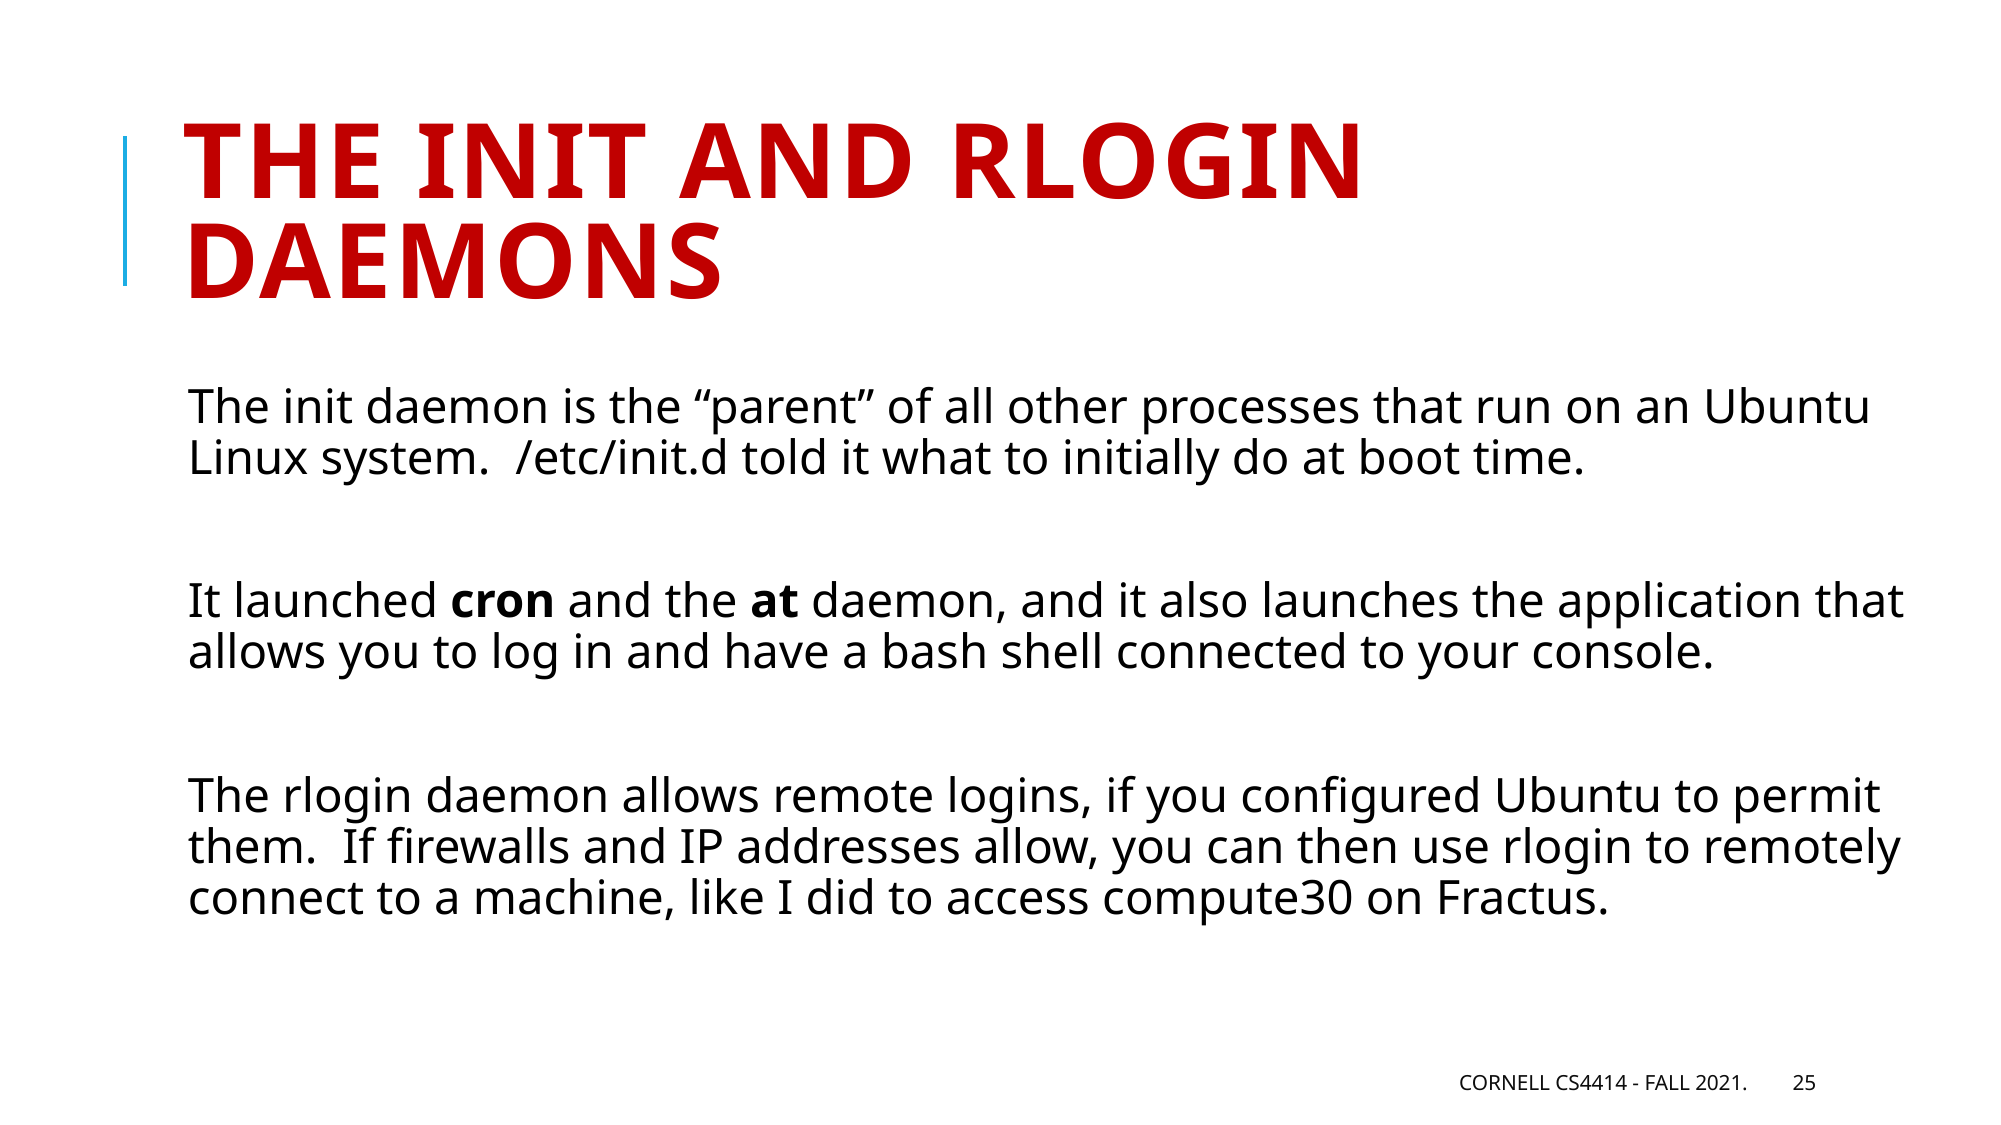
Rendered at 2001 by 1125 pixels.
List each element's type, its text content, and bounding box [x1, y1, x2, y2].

list The init daemon is the “parent” of all other processes that run on an Ubuntu Linux system. /etc/init.d told it what to initially do at boot time. It launched cron and the at daemon, and it also launches the application that allows you to log in and have a bash shell connected to your console. The rlogin daemon allows remote logins, if you configured Ubuntu to permit them. If firewalls and IP addresses allow, you can then use rlogin to remotely connect to a machine, like I did to access compute30 on Fractus. [168, 375, 1914, 1035]
footer Cornell CS4414 - Fall 2021. [794, 1061, 1763, 1107]
title The init and rlogin daemons [168, 96, 1914, 342]
slide_number 25 [1777, 1061, 1938, 1107]
